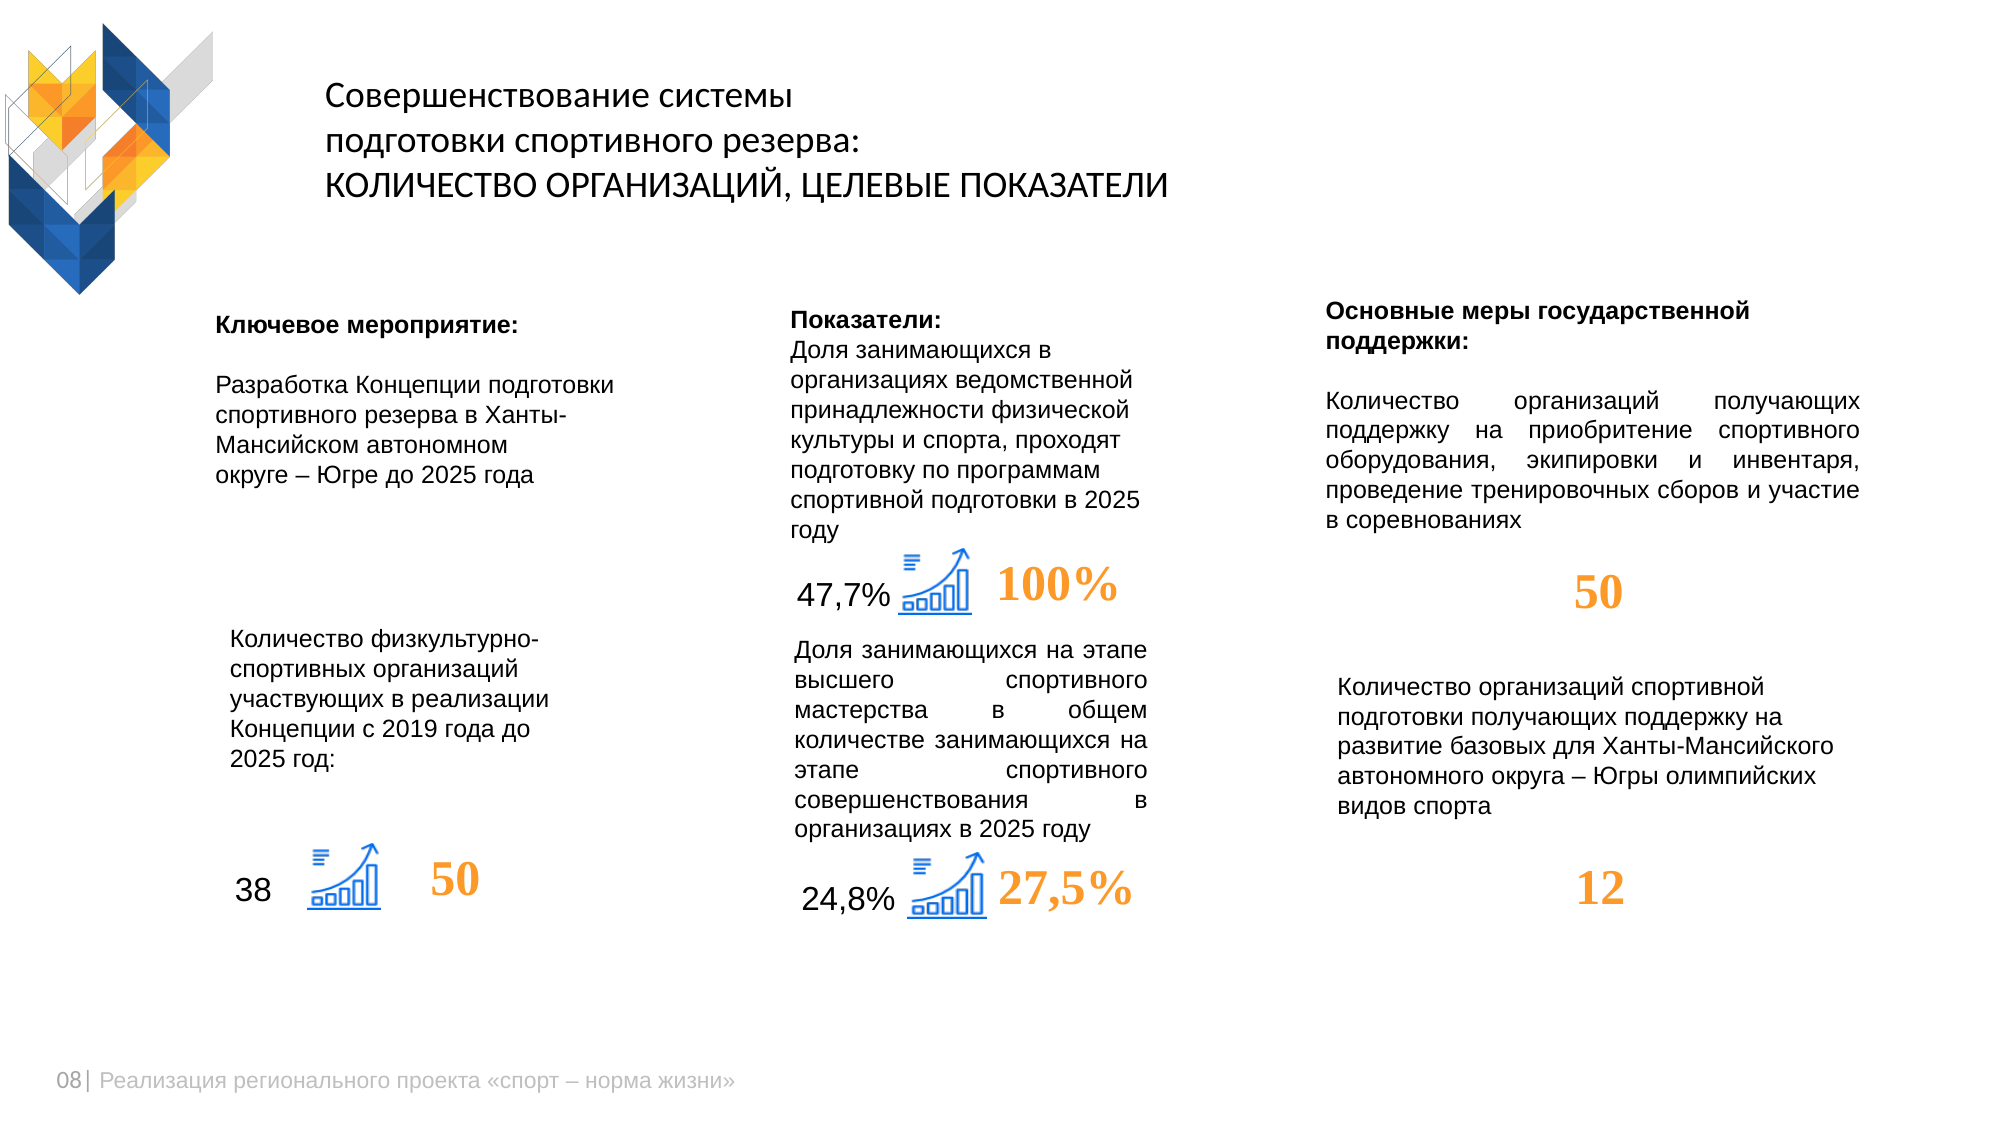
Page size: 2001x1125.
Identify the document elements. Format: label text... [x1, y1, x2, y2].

text_box Показатели: Доля занимающихся в организациях ведомственной принадлежности физической культуры и спорта, проходят подготовку по программам спортивной подготовки в 2025 году [775, 296, 1200, 551]
text_box 08| Реализация регионального проекта «спорт – норма жизни» [41, 1055, 751, 1101]
text_box Количество физкультурно-спортивных организаций участвующих в реализации Концепции с 2019 года до 2025 год: [215, 615, 580, 780]
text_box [782, 543, 1136, 621]
text_box Основные меры государственной поддержки: Количество организаций получающих поддержку на приобритение спортивного оборудования, экипировки и инвентаря, проведение тренировочных сборов и участие в соревнованиях [1310, 286, 1876, 602]
picture [5, 23, 213, 296]
text_box 12 [1560, 847, 1662, 922]
text_box Ключевое мероприятие: Разработка Концепции подготовки спортивного резерва в Ханты-Мансийском автономном округе – Югре до 2025 года [200, 301, 641, 497]
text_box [220, 838, 496, 916]
text_box 50 [1559, 551, 1662, 626]
text_box Доля занимающихся на этапе высшего спортивного мастерства в общем количестве занимающихся на этапе спортивного совершенствования в организациях в 2025 году [779, 625, 1163, 851]
text_box Количество организаций спортивной подготовки получающих поддержку на развитие базовых для Ханты-Мансийского автономного округа – Югры олимпийских видов спорта [1322, 662, 1878, 828]
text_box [786, 847, 1151, 925]
text_box Совершенствование системы подготовки спортивного резерва: КОЛИЧЕСТВО ОРГАНИЗАЦИЙ, ЦЕЛЕВЫЕ ПОКАЗАТЕЛИ [310, 62, 1185, 213]
